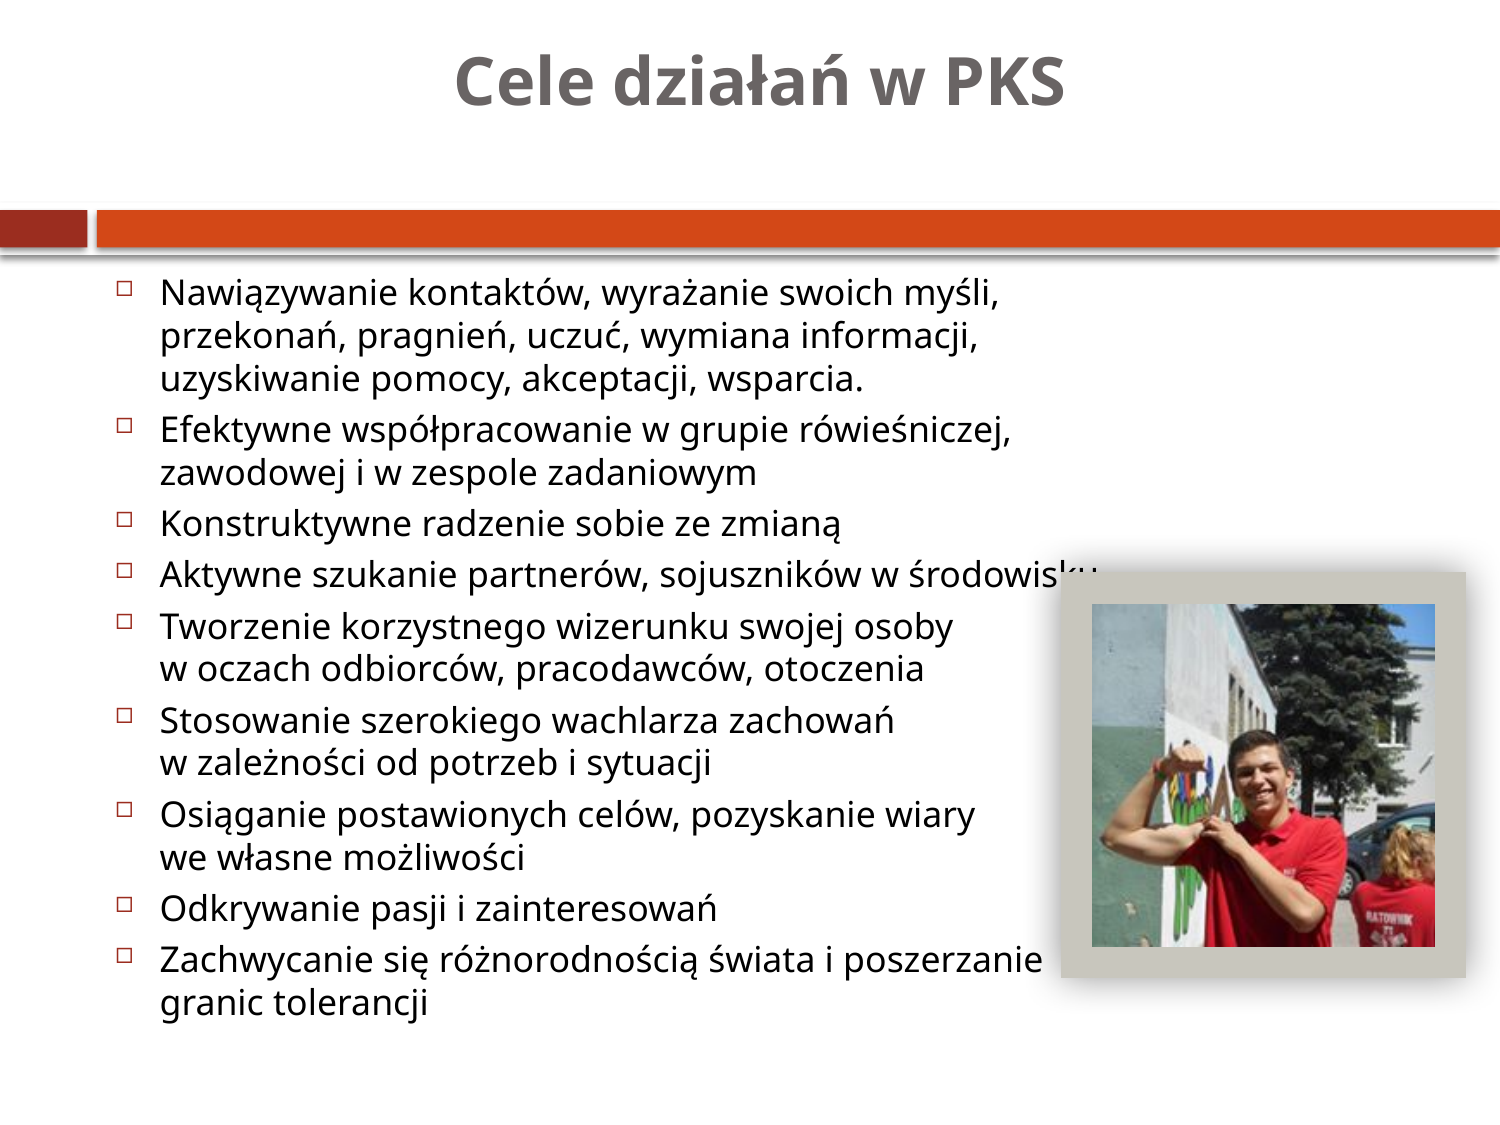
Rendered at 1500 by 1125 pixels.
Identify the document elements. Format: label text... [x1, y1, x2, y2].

title Cele działań w PKS [100, 37, 1438, 200]
list Nawiązywanie kontaktów, wyrażanie swoich myśli, przekonań, pragnień, uczuć, wymiana informacji, uzyskiwanie pomocy, akceptacji, wsparcia. Efektywne współpracowanie w grupie rówieśniczej, zawodowej i w zespole zadaniowym Konstruktywne radzenie sobie ze zmianą Aktywne szukanie partnerów, sojuszników w środowisku Tworzenie korzystnego wizerunku swojej osoby w oczach odbiorców, pracodawców, otoczenia Stosowanie szerokiego wachlarza zachowań w zależności od potrzeb i sytuacji Osiąganie postawionych celów, pozyskanie wiary we własne możliwości Odkrywanie pasji i zainteresowań Zachwycanie się różnorodnością świata i poszerzanie granic tolerancji [100, 262, 1117, 1071]
picture [1091, 603, 1436, 948]
